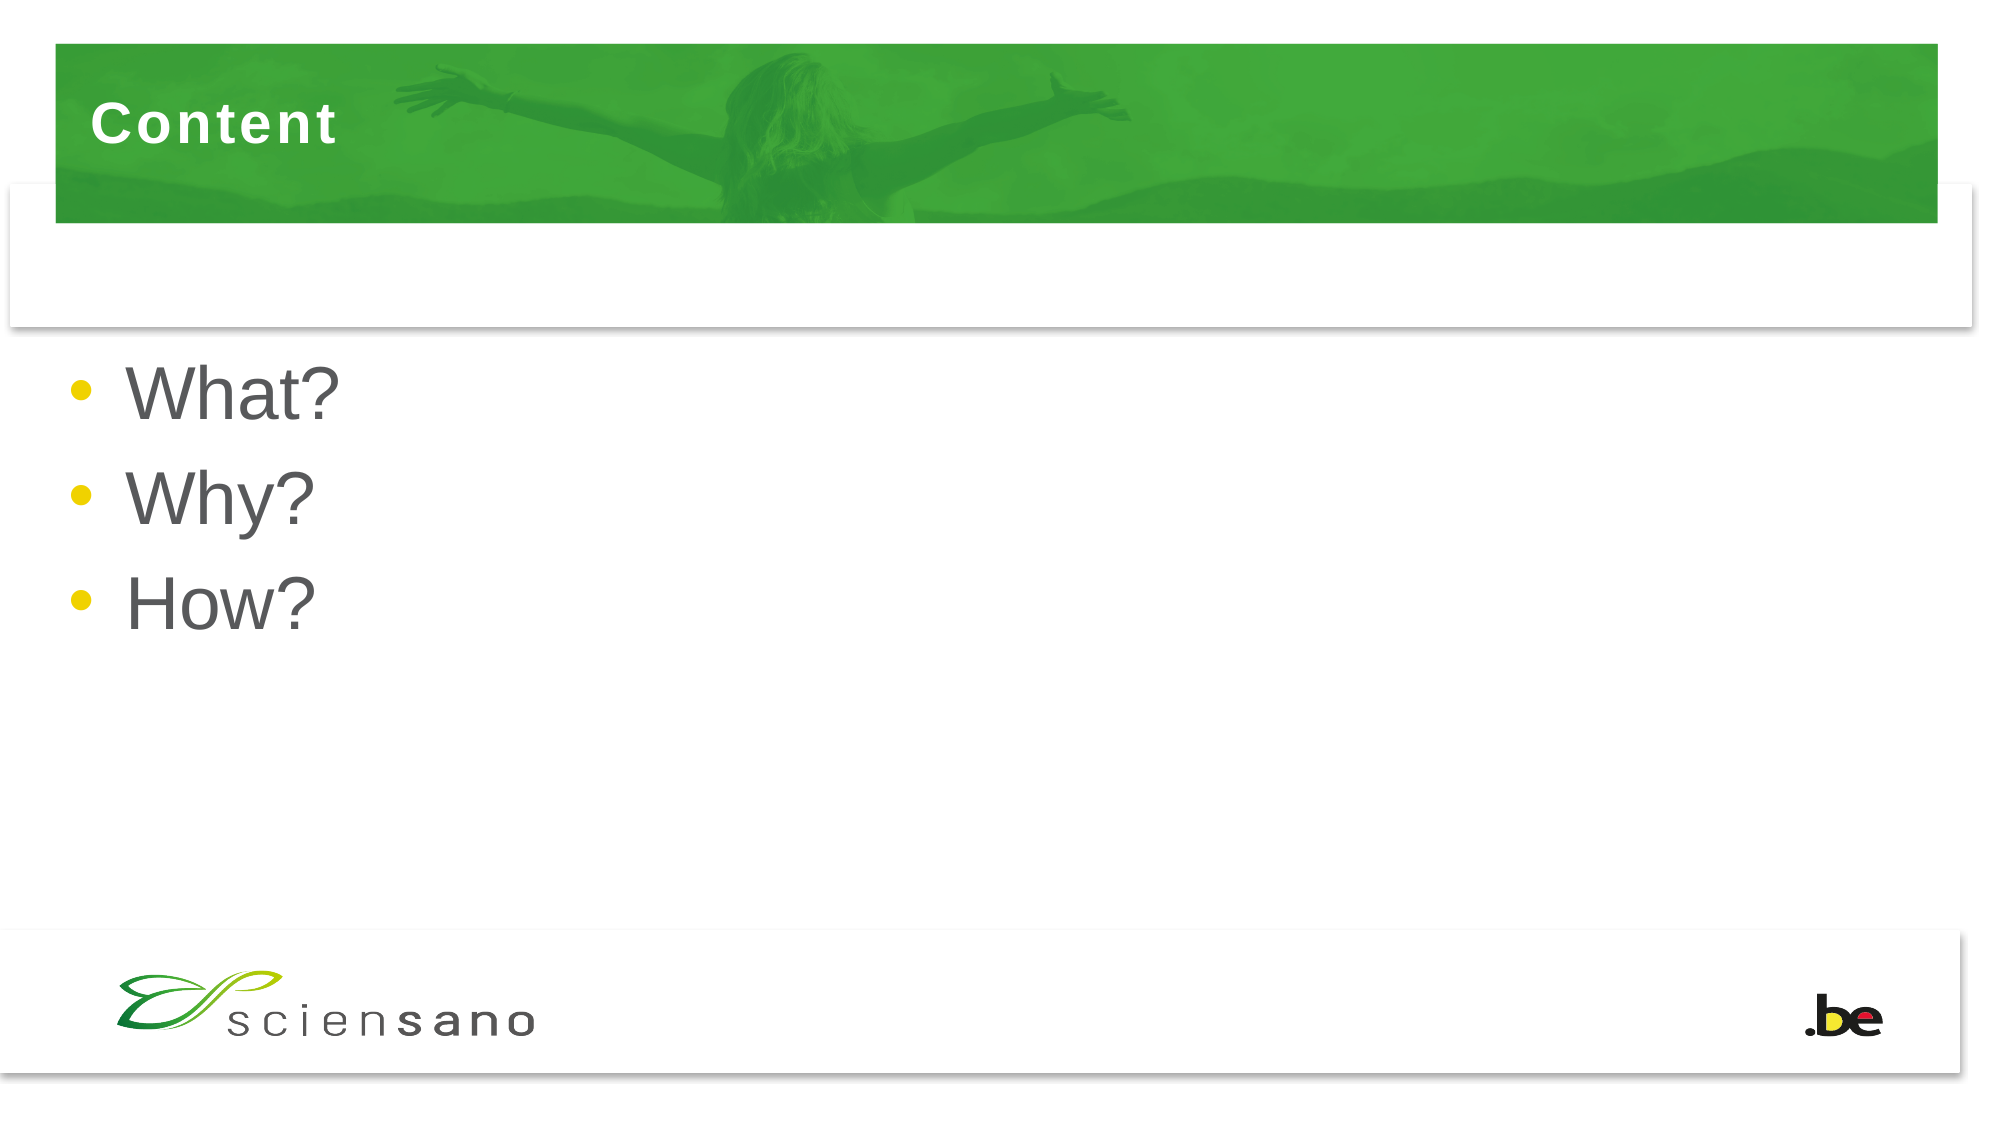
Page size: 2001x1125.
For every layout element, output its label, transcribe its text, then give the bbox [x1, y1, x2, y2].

picture [0, 0, 2000, 1125]
title Content [75, 78, 1925, 242]
text_box What? Why? How? [54, 337, 1937, 1117]
